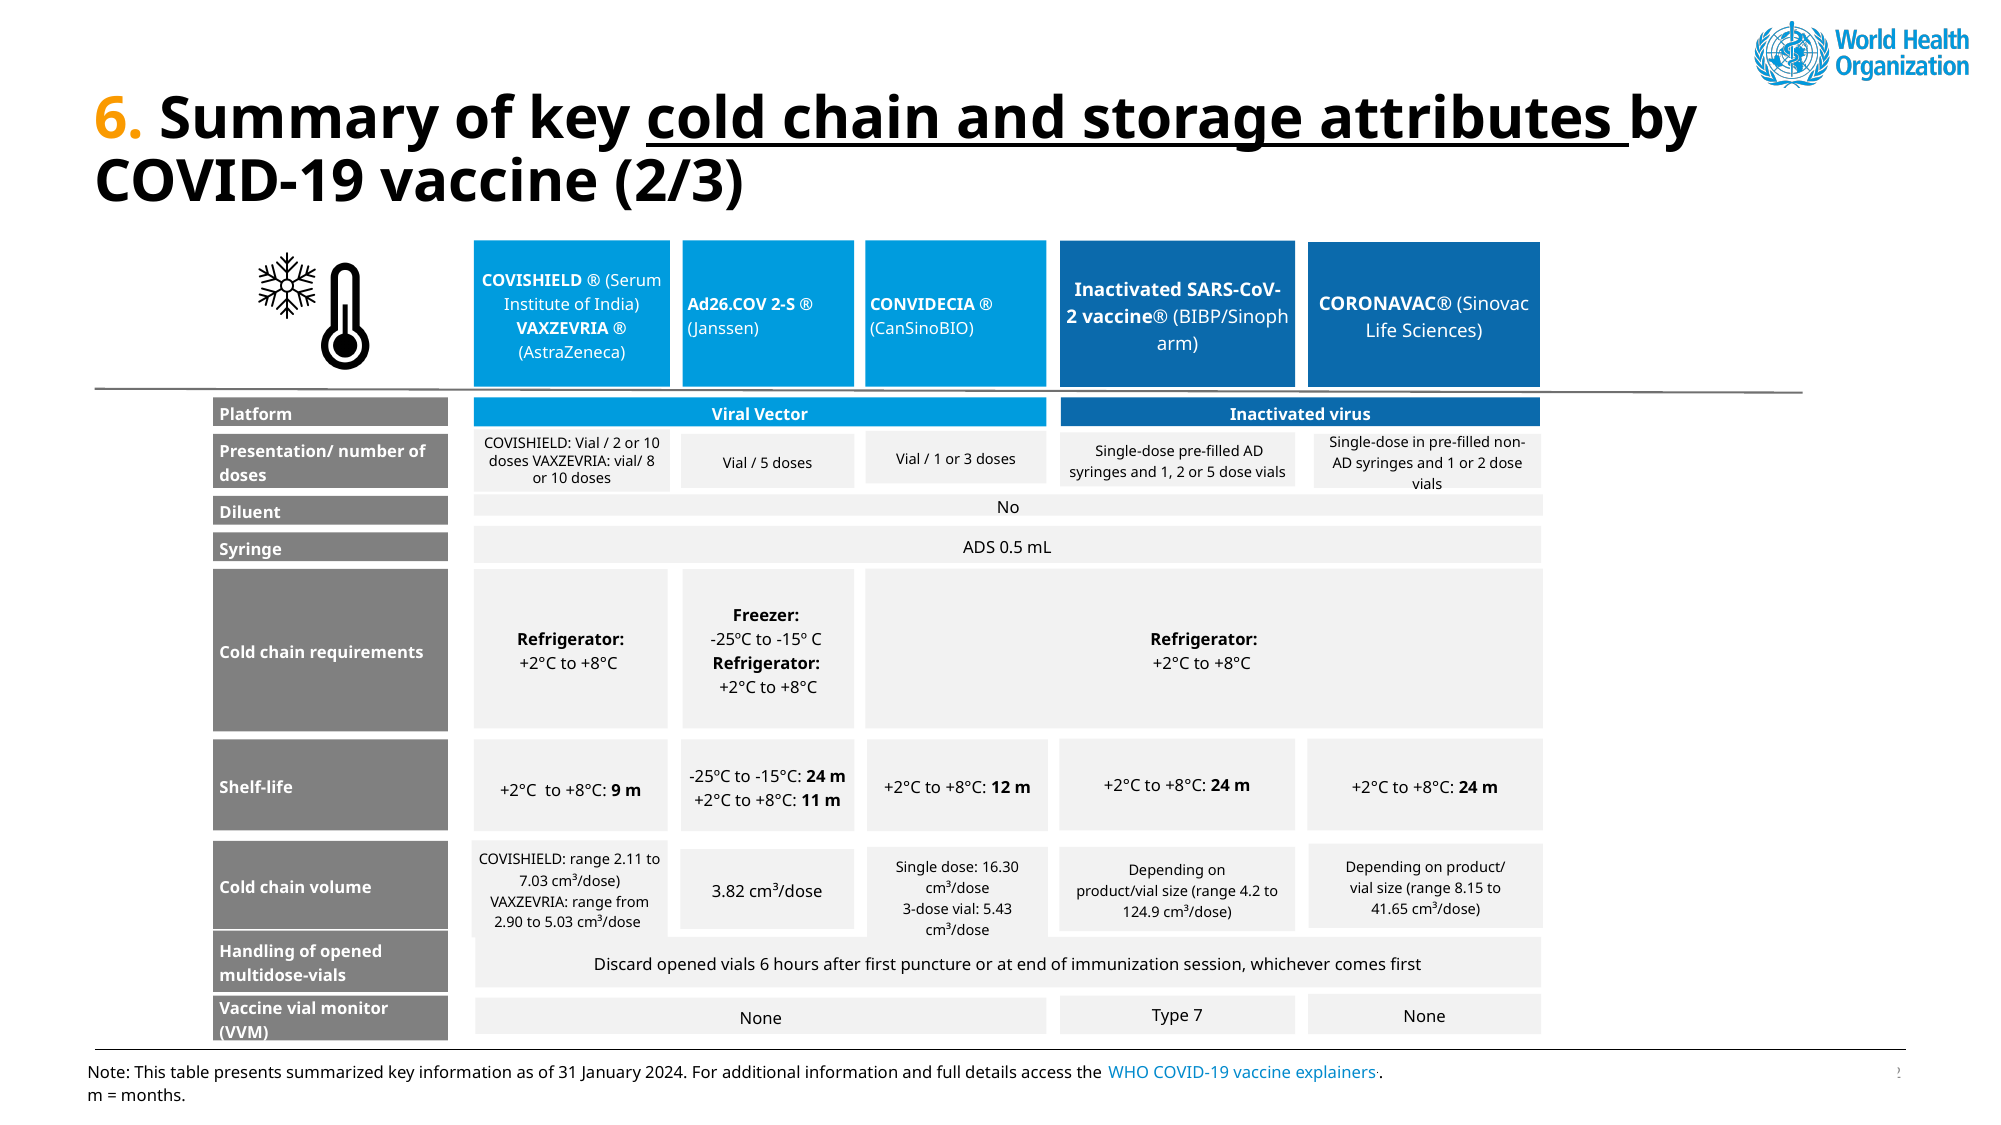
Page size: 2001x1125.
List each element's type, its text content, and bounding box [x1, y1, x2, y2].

text_box No [473, 494, 1543, 516]
text_box +2°C to +8°C: 24 m [1307, 738, 1543, 831]
text_box Handling of opened multidose-vials [213, 930, 448, 992]
text_box Discard opened vials 6 hours after first puncture or at end of immunization session, whichever comes first [475, 936, 1542, 988]
text_box Refrigerator: +2°C to +8°C [473, 569, 668, 729]
text_box +2°C to +8°C: 12 m [867, 739, 1048, 832]
text_box Cold chain requirements [213, 568, 448, 732]
text_box Inactivated SARS-CoV-2 vaccine® (BIBP/Sinopharm) [1060, 240, 1296, 387]
text_box COVISHIELD: Vial / 2 or 10 doses VAXZEVRIA: vial/ 8 or 10 doses [473, 429, 670, 492]
text_box +2°C to +8°C: 24 m [1059, 738, 1296, 831]
title 6. Summary of key cold chain and storage attributes by COVID-19 vaccine (2/3) [94, 88, 1712, 216]
text_box Depending on product/vial size (range 8.15 to 41.65 cm³/dose) [1308, 843, 1543, 928]
text_box Refrigerator: +2°C to +8°C [865, 568, 1543, 729]
text_box Platform [213, 397, 448, 426]
text_box Shelf-life [213, 739, 448, 831]
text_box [94, 388, 1803, 393]
text_box CORONAVAC® (Sinovac Life Sciences) [1308, 242, 1540, 387]
text_box Single-dose in pre-filled non-AD syringes and 1 or 2 dose vials [1313, 433, 1542, 488]
text_box Vial / 5 doses [681, 433, 855, 488]
text_box 3.82 cm³/dose [680, 849, 855, 929]
text_box ADS 0.5 mL [473, 525, 1542, 563]
text_box Vial / 1 or 3 doses [865, 430, 1047, 484]
text_box Ad26.COV 2-S ® (Janssen) [682, 240, 855, 387]
text_box Freezer: -25ºC to -15º C Refrigerator: +2°C to +8°C [682, 569, 855, 729]
text_box Depending on product/vial size (range 4.2 to 124.9 cm³/dose) [1059, 846, 1296, 932]
text_box Single dose: 16.30 cm³/dose 3-dose vial: 5.43 cm³/dose [867, 846, 1048, 946]
text_box None [1308, 993, 1542, 1035]
picture [1754, 61, 1784, 88]
text_box -25ºC to -15°C: 24 m +2°C to +8°C: 11 m [681, 739, 855, 832]
slide_number 22 [1898, 1063, 1902, 1082]
text_box Note: This table presents summarized key information as of 31 January 2024. For additional information and full details access the WHO COVID-19 vaccine explainers.. m = months. [87, 1062, 1898, 1103]
text_box Cold chain volume [213, 840, 448, 929]
text_box Syringe [213, 532, 448, 562]
text_box Diluent [213, 495, 448, 525]
text_box Type 7 [1060, 995, 1296, 1035]
text_box COVISHIELD: range 2.11 to 7.03 cm³/dose) VAXZEVRIA: range from 2.90 to 5.03 cm³/dose [471, 840, 668, 938]
text_box Vaccine vial monitor (VVM) [213, 995, 448, 1041]
picture [239, 237, 403, 374]
text_box CONVIDECIA ® (CanSinoBIO) [865, 240, 1047, 387]
text_box Inactivated virus [1060, 397, 1540, 427]
text_box +2°C to +8°C: 9 m [473, 739, 668, 832]
text_box None [475, 997, 1047, 1034]
text_box Single-dose pre-filled AD syringes and 1, 2 or 5 dose vials [1060, 432, 1296, 487]
text_box Viral Vector [473, 397, 1047, 427]
text_box COVISHIELD ® (Serum Institute of India) VAXZEVRIA ® (AstraZeneca) [473, 240, 670, 387]
text_box Presentation/ number of doses [213, 433, 448, 488]
picture [1754, 21, 1978, 88]
